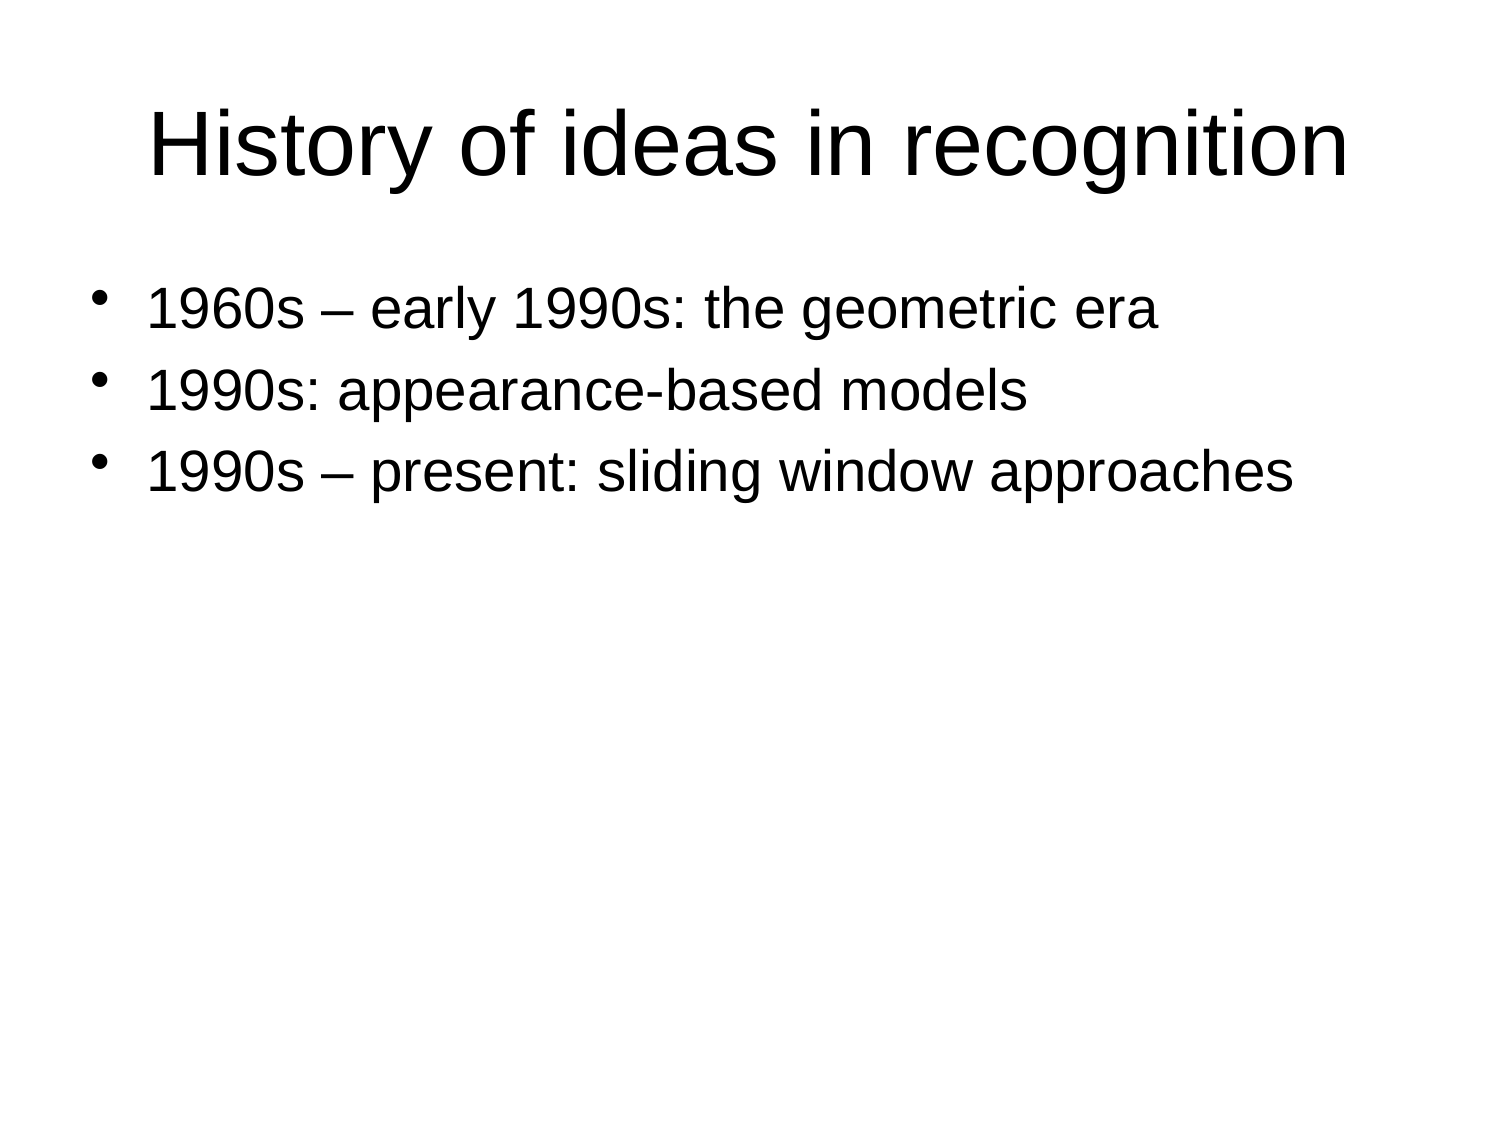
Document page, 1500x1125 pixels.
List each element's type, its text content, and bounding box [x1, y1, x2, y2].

list 1960s – early 1990s: the geometric era 1990s: appearance-based models 1990s – present: sliding window approaches [74, 262, 1426, 1006]
title History of ideas in recognition [74, 44, 1426, 233]
